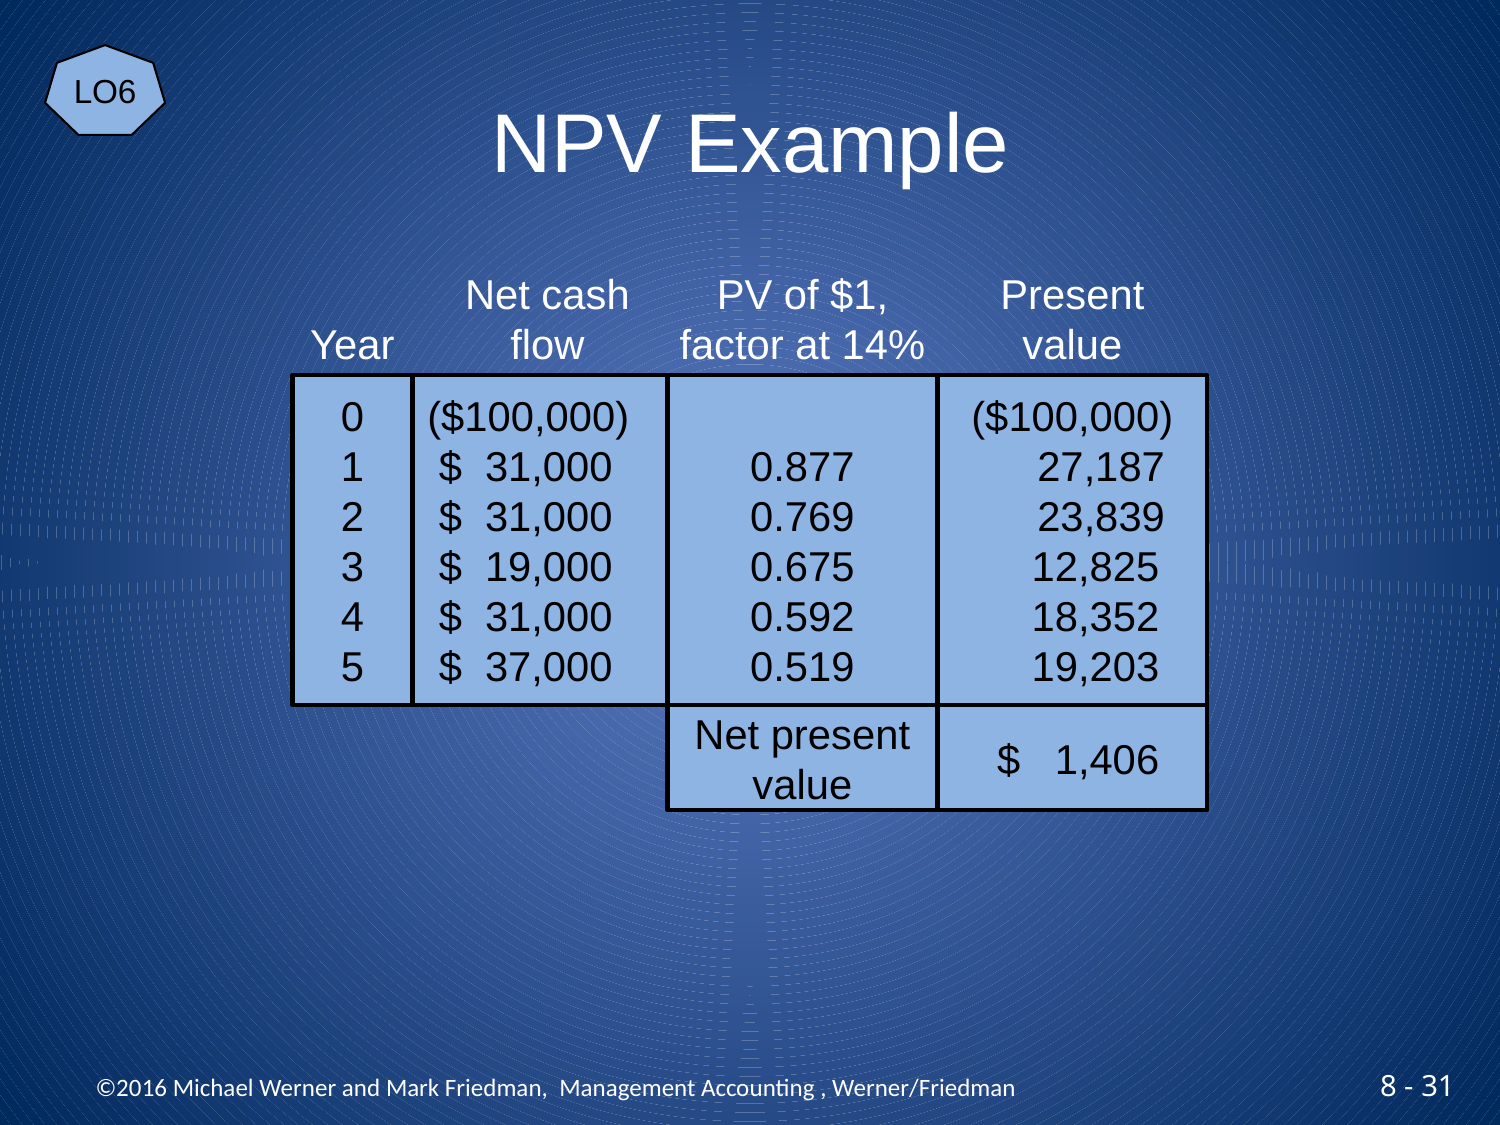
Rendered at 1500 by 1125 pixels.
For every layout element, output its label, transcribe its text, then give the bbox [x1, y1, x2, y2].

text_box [292, 254, 1208, 811]
text_box LO6 [43, 43, 168, 137]
title NPV Example [74, 44, 1426, 233]
footer ©2016 Michael Werner and Mark Friedman, Management Accounting , Werner/Friedman [75, 1047, 1200, 1125]
